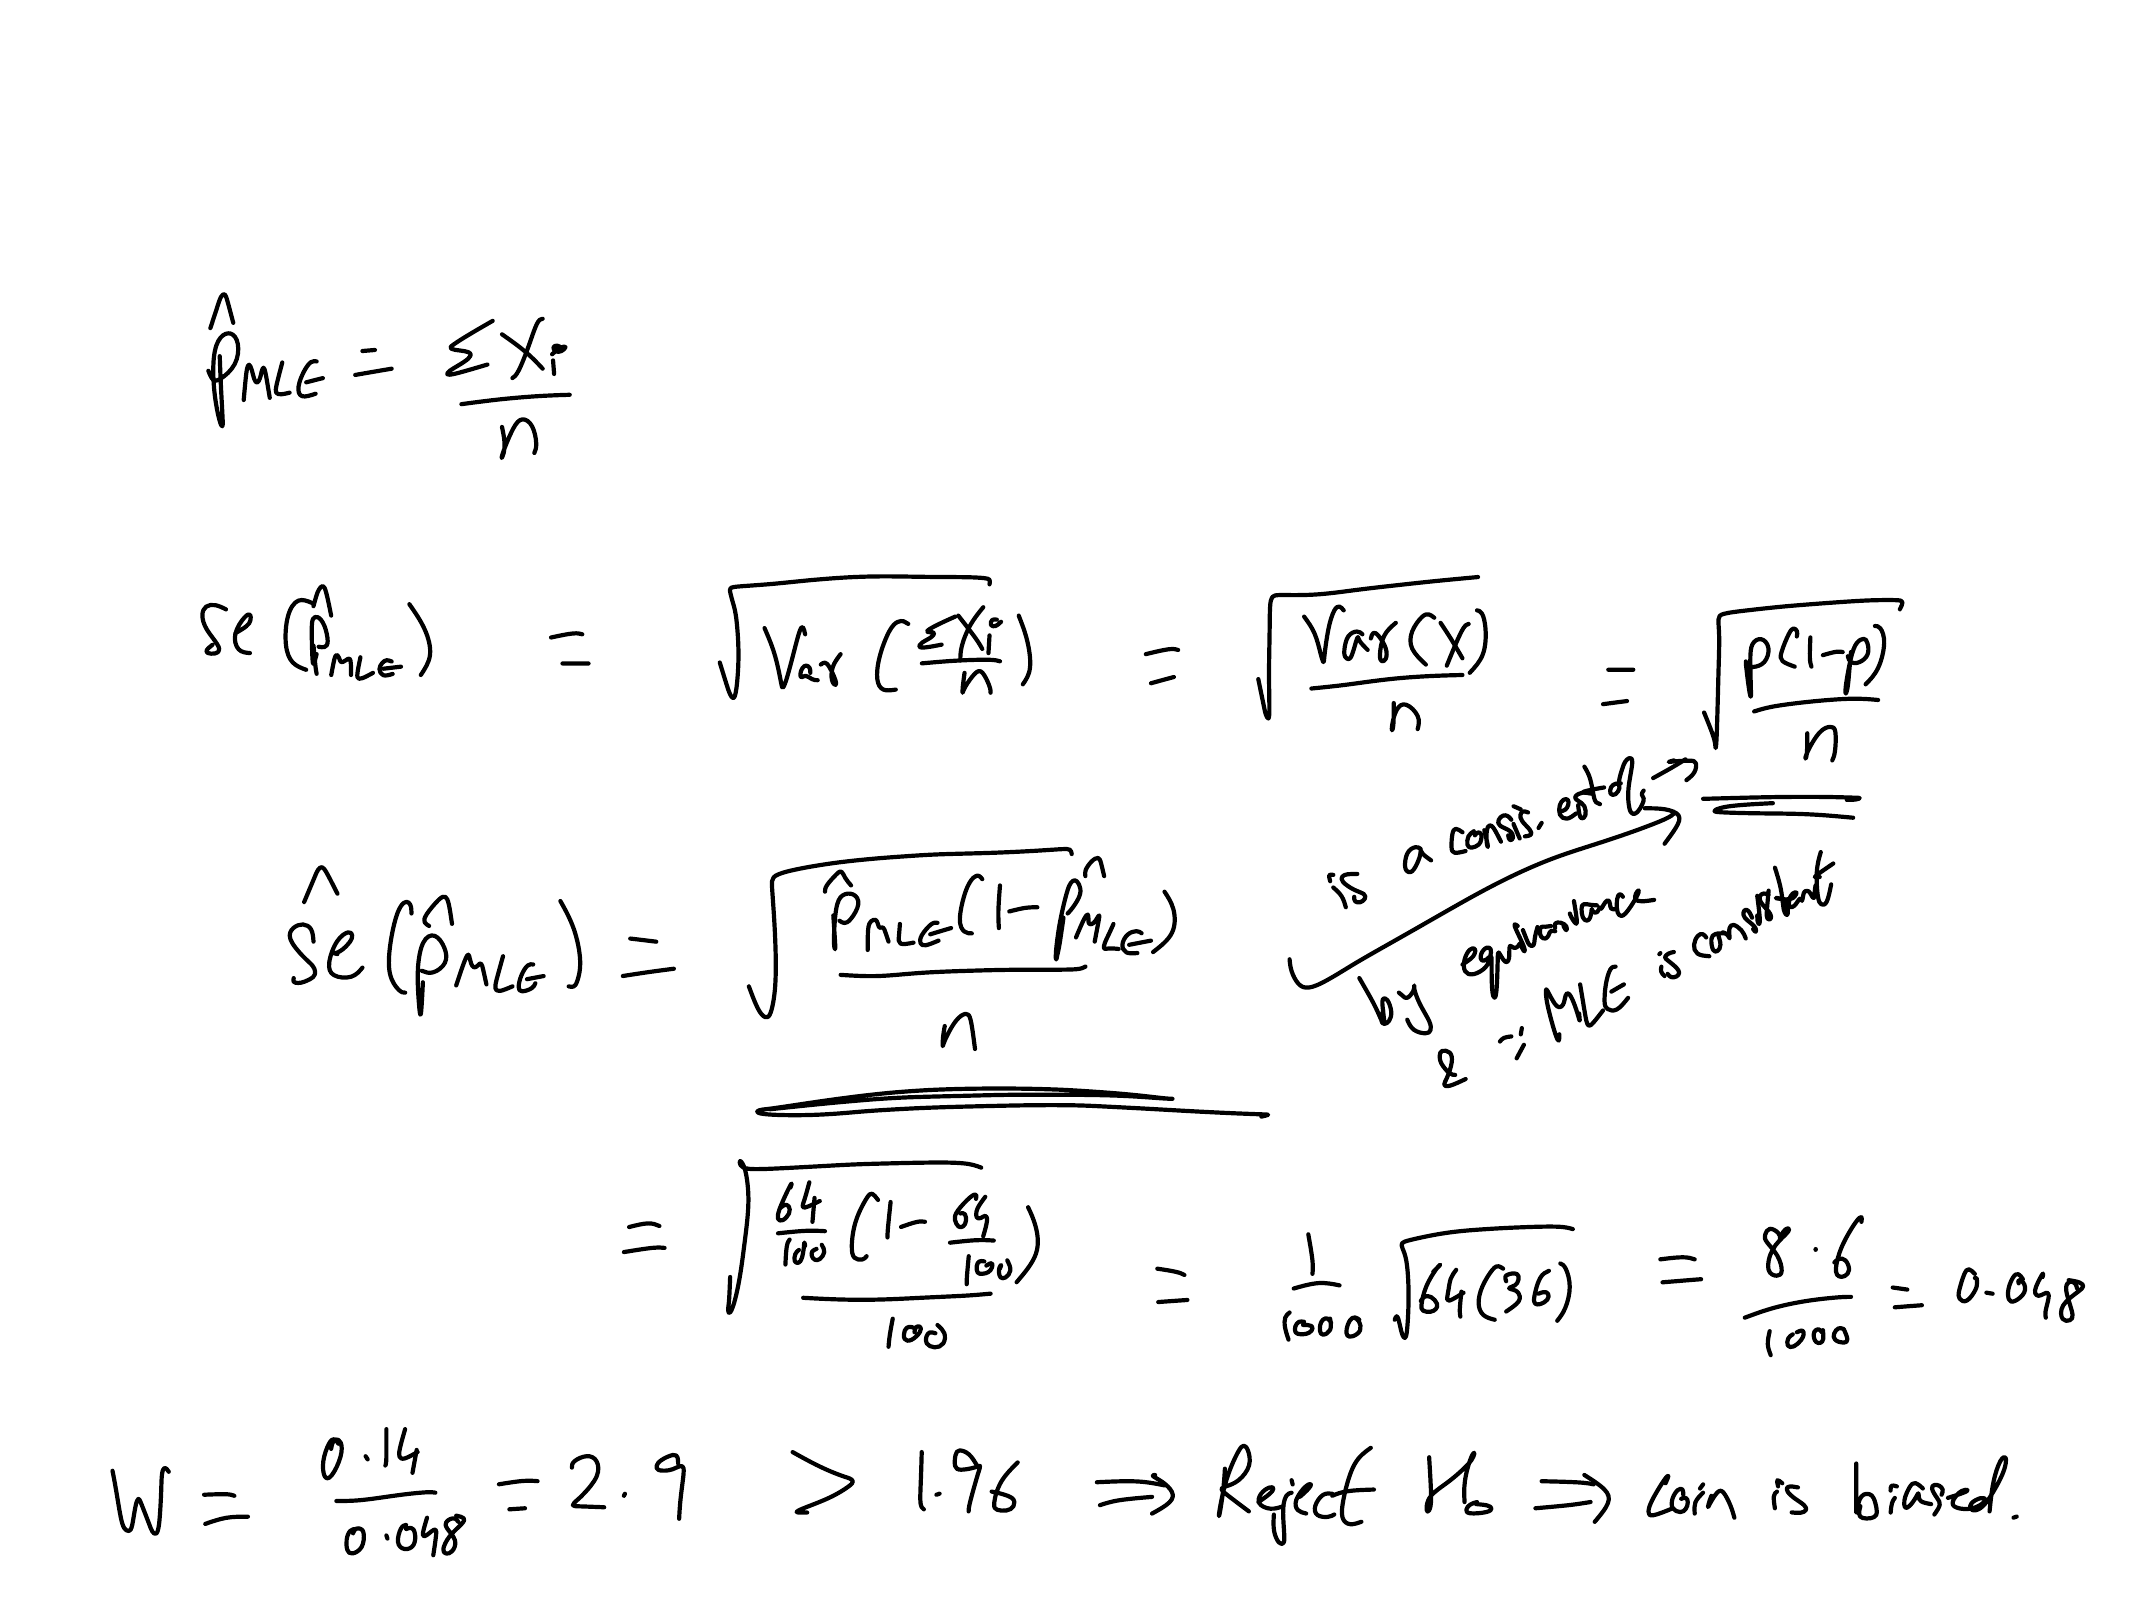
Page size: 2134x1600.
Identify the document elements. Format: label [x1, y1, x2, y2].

text_box [112, 293, 2084, 1556]
